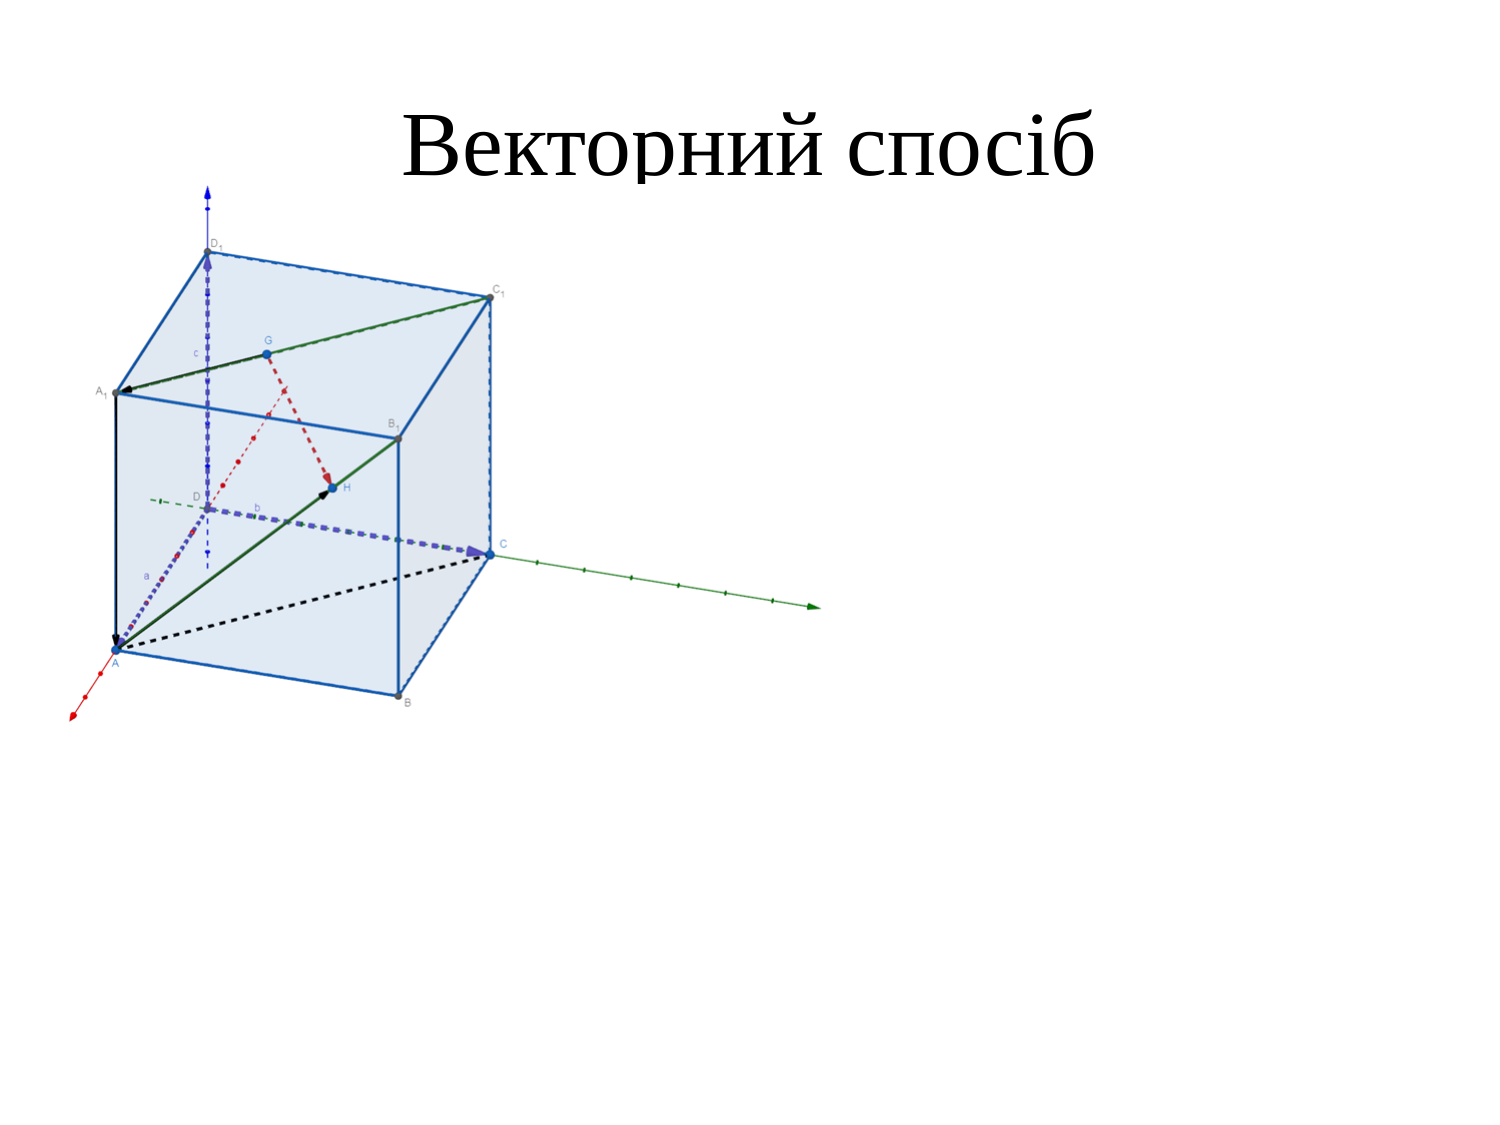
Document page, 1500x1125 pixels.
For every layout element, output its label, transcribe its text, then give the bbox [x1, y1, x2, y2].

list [52, 184, 838, 742]
title Векторний спосіб [75, 45, 1425, 233]
